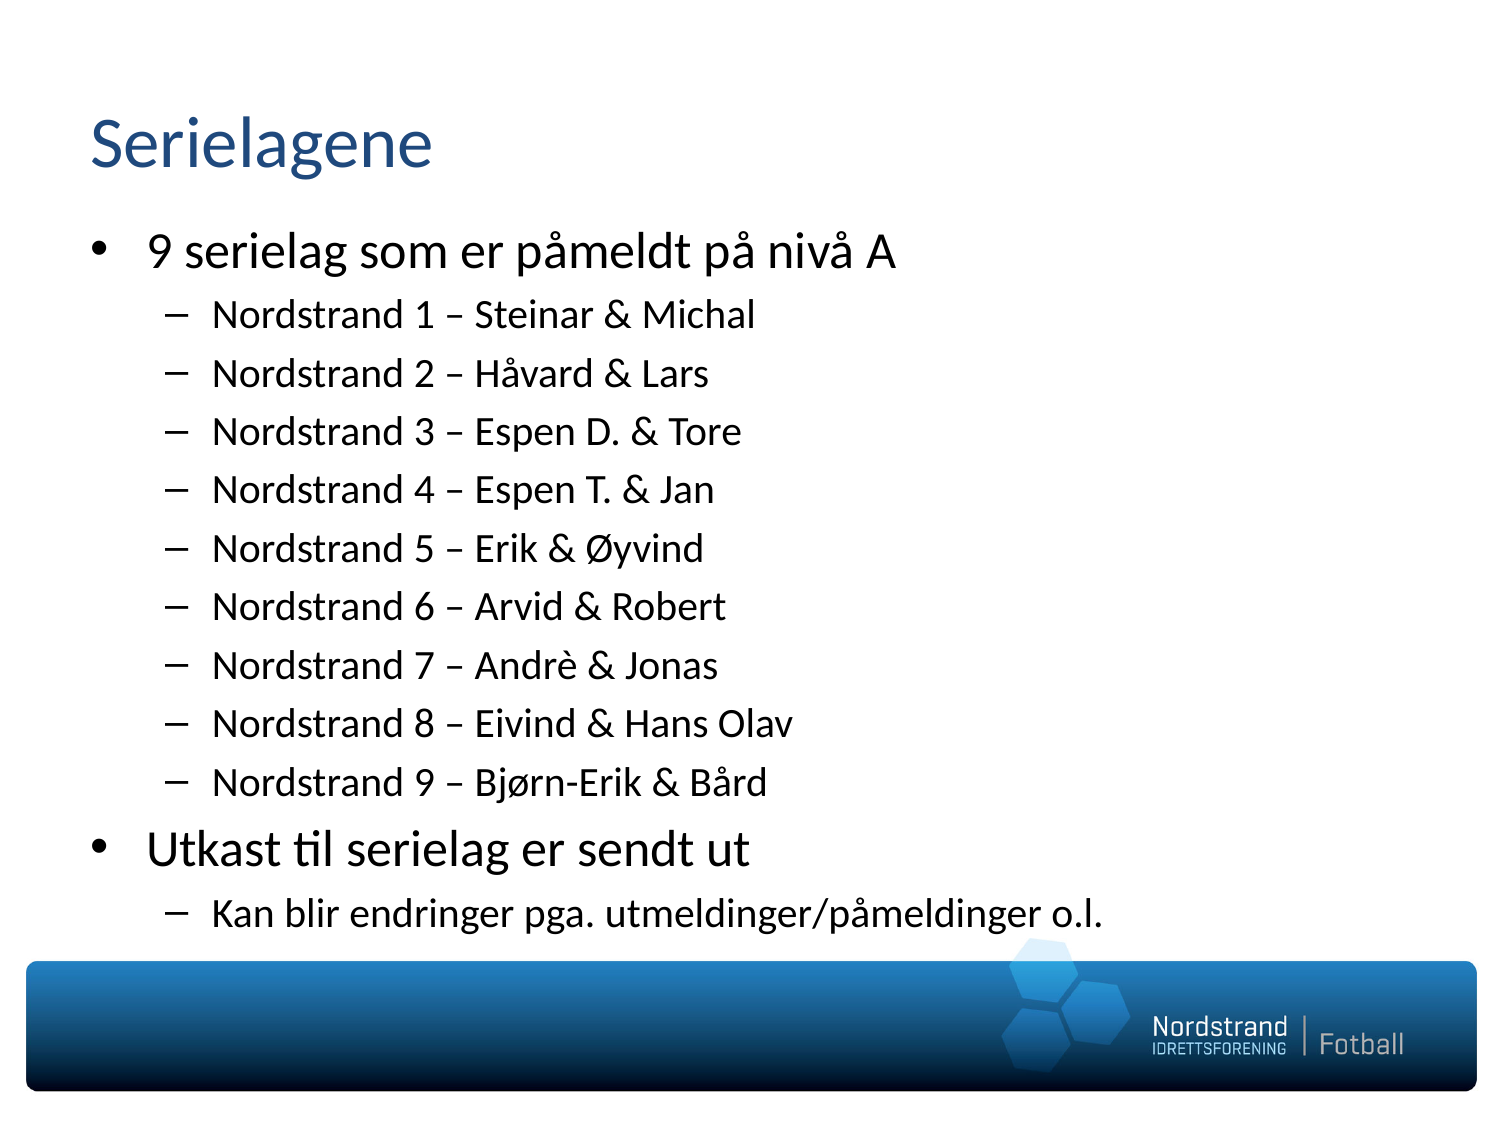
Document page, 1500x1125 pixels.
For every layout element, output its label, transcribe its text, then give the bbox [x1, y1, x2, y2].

list 9 serielag som er påmeldt på nivå A Nordstrand 1 – Steinar & Michal Nordstrand 2 – Håvard & Lars Nordstrand 3 – Espen D. & Tore Nordstrand 4 – Espen T. & Jan Nordstrand 5 – Erik & Øyvind Nordstrand 6 – Arvid & Robert Nordstrand 7 – Andrè & Jonas Nordstrand 8 – Eivind & Hans Olav Nordstrand 9 – Bjørn-Erik & Bård Utkast til serielag er sendt ut Kan blir endringer pga. utmeldinger/påmeldinger o.l. [75, 208, 1425, 952]
picture [0, 892, 1500, 1125]
title Serielagene [75, 45, 1425, 208]
